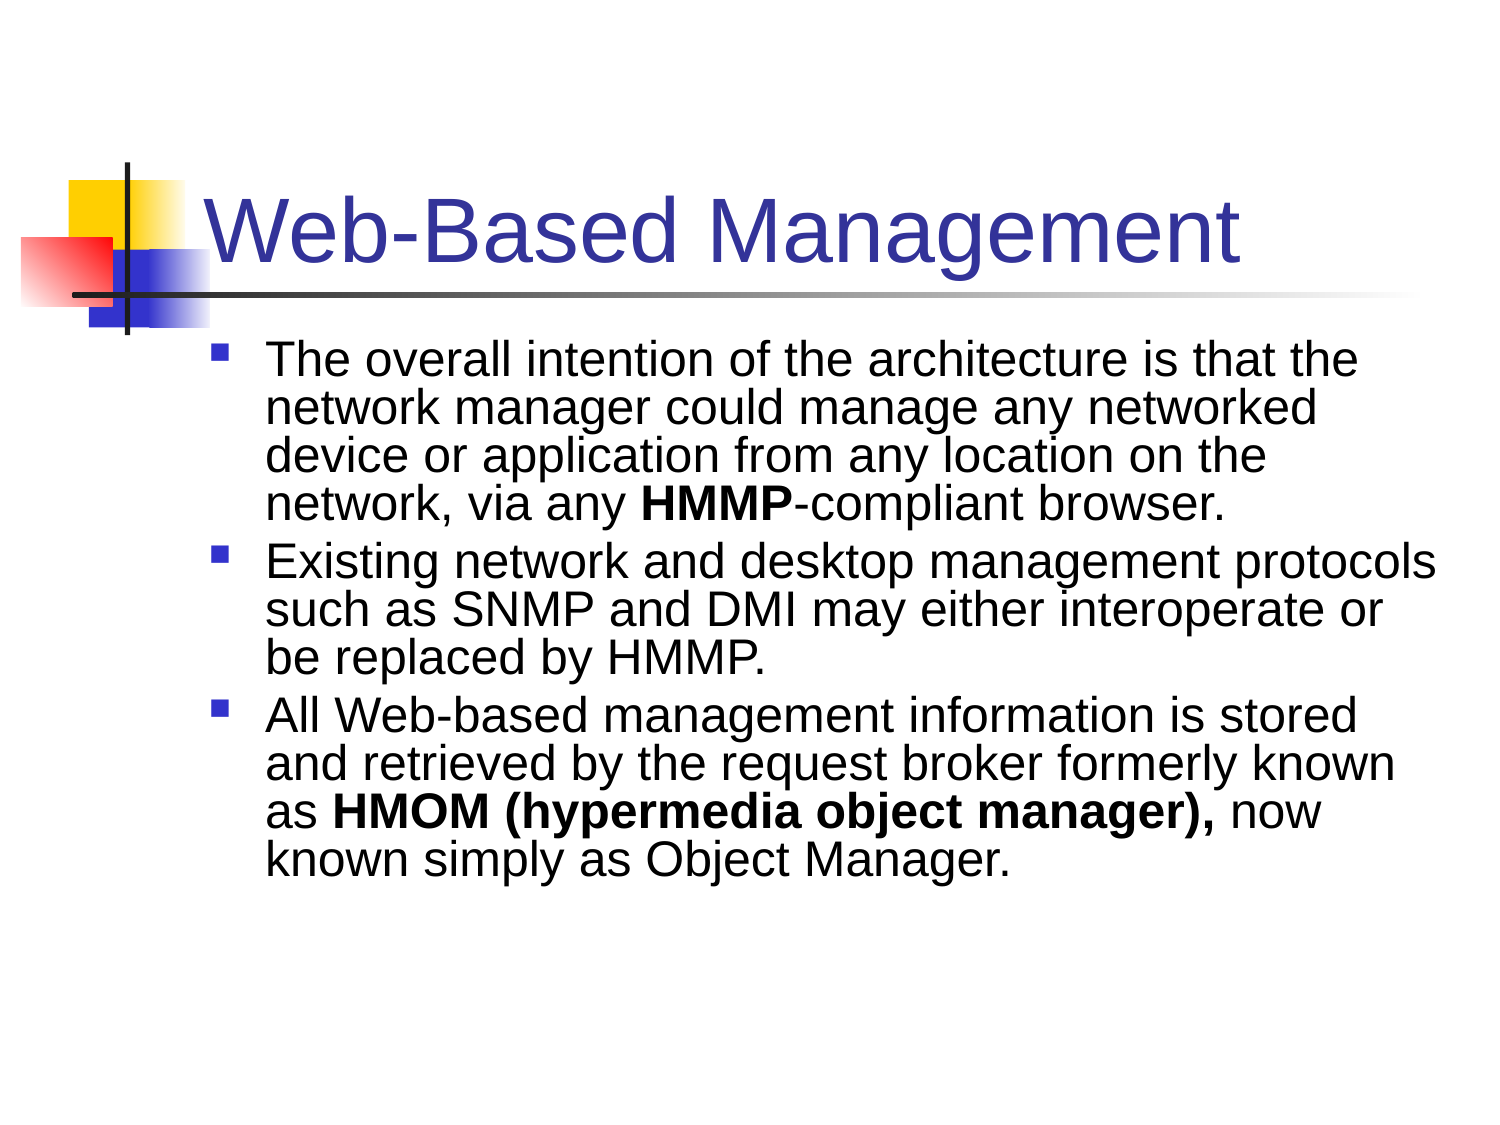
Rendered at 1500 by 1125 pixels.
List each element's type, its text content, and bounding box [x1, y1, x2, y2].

list The overall intention of the architecture is that the network manager could manage any networked device or application from any location on the network, via any HMMP-compliant browser. Existing network and desktop management protocols such as SNMP and DMI may either interoperate or be replaced by HMMP. All Web-based management information is stored and retrieved by the request broker formerly known as HMOM (hypermedia object manager), now known simply as Object Manager. [193, 330, 1470, 1007]
title Web-Based Management [188, 101, 1468, 289]
